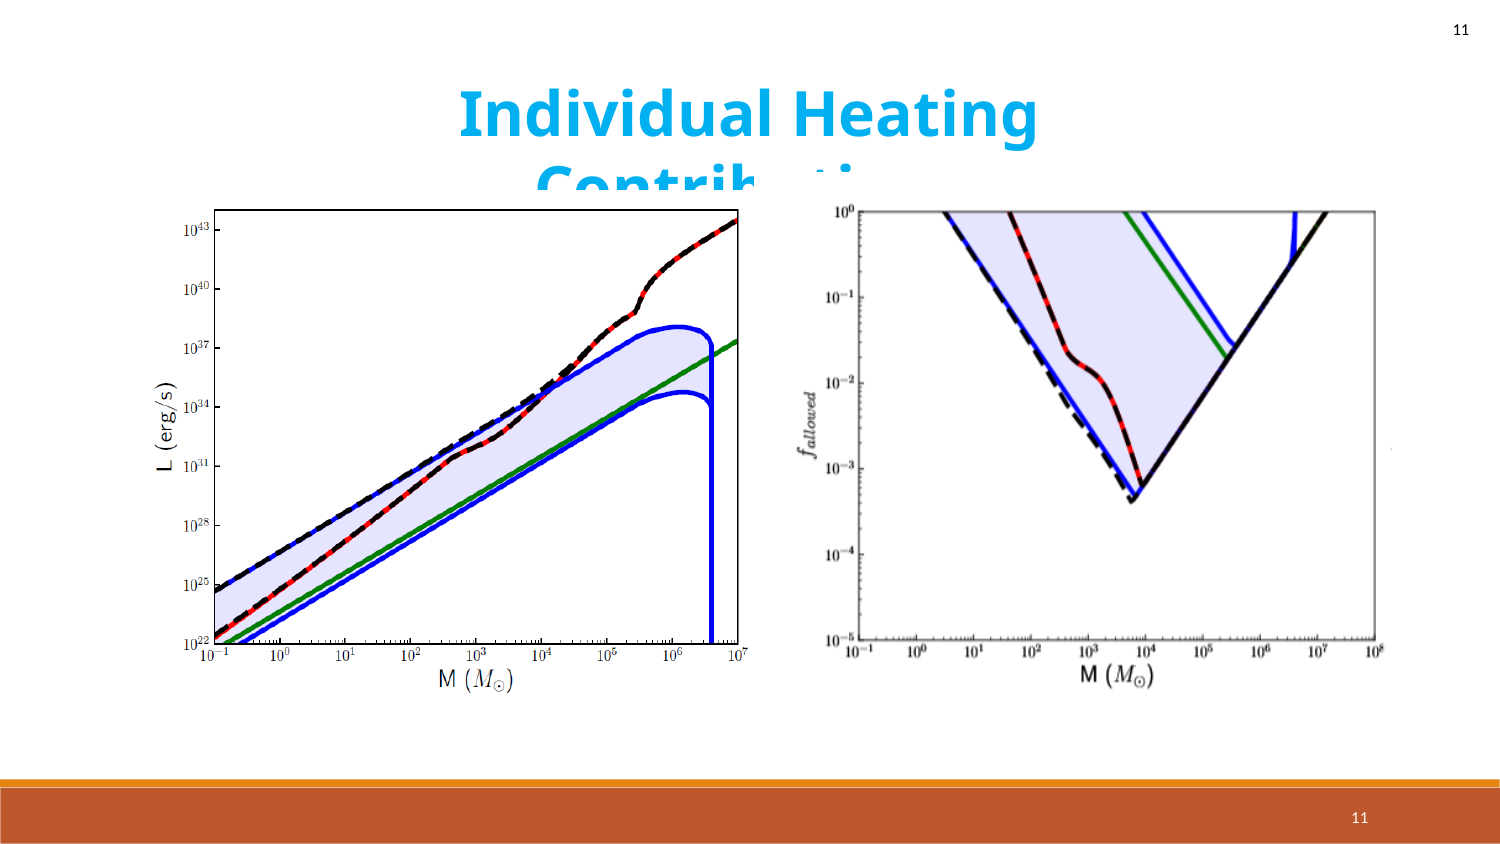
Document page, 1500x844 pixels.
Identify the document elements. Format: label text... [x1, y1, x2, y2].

picture [141, 172, 1392, 705]
slide_number ‹#› [1323, 9, 1485, 55]
slide_number ‹#› [1218, 794, 1380, 840]
text_box Individual Heating Contributions [228, 68, 1272, 189]
